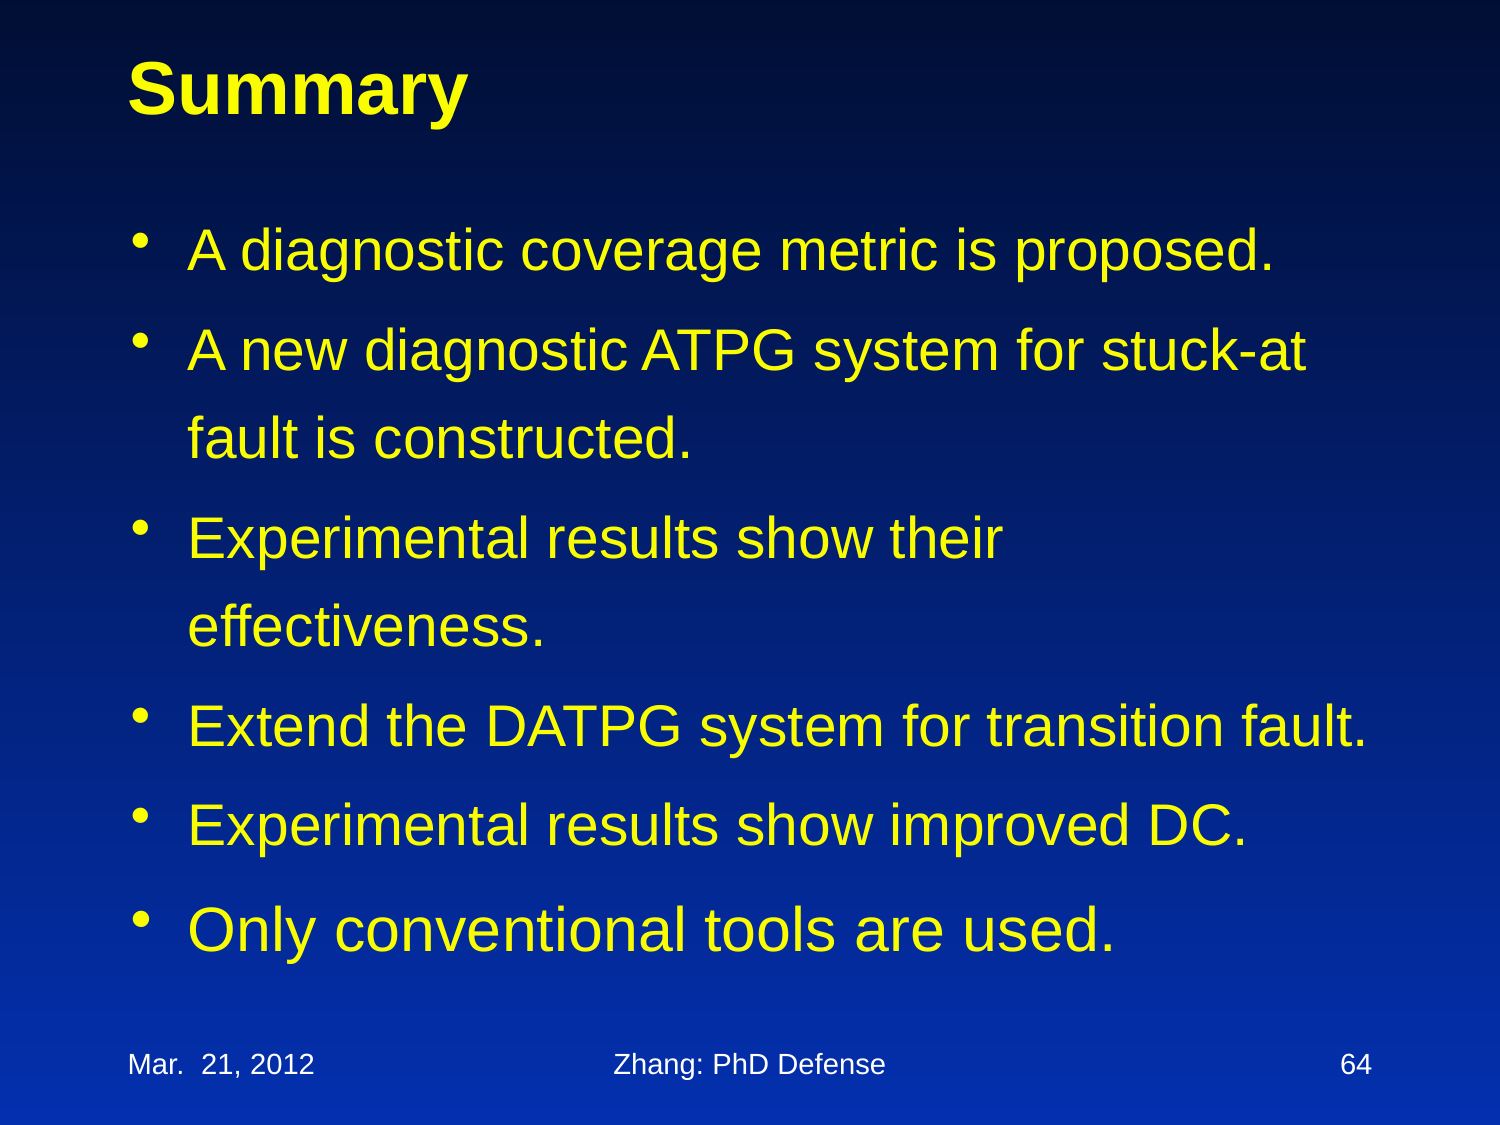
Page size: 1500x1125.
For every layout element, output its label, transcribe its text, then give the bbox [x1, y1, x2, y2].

footer Zhang: PhD Defense [512, 1024, 988, 1101]
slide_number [112, 1024, 426, 1101]
list A diagnostic coverage metric is proposed. A new diagnostic ATPG system for stuck-at fault is constructed. Experimental results show their effectiveness. Extend the DATPG system for transition fault. Experimental results show improved DC. Only conventional tools are used. [112, 149, 1388, 1009]
slide_number 64 [1074, 1024, 1388, 1101]
title Summary [112, 37, 1388, 138]
